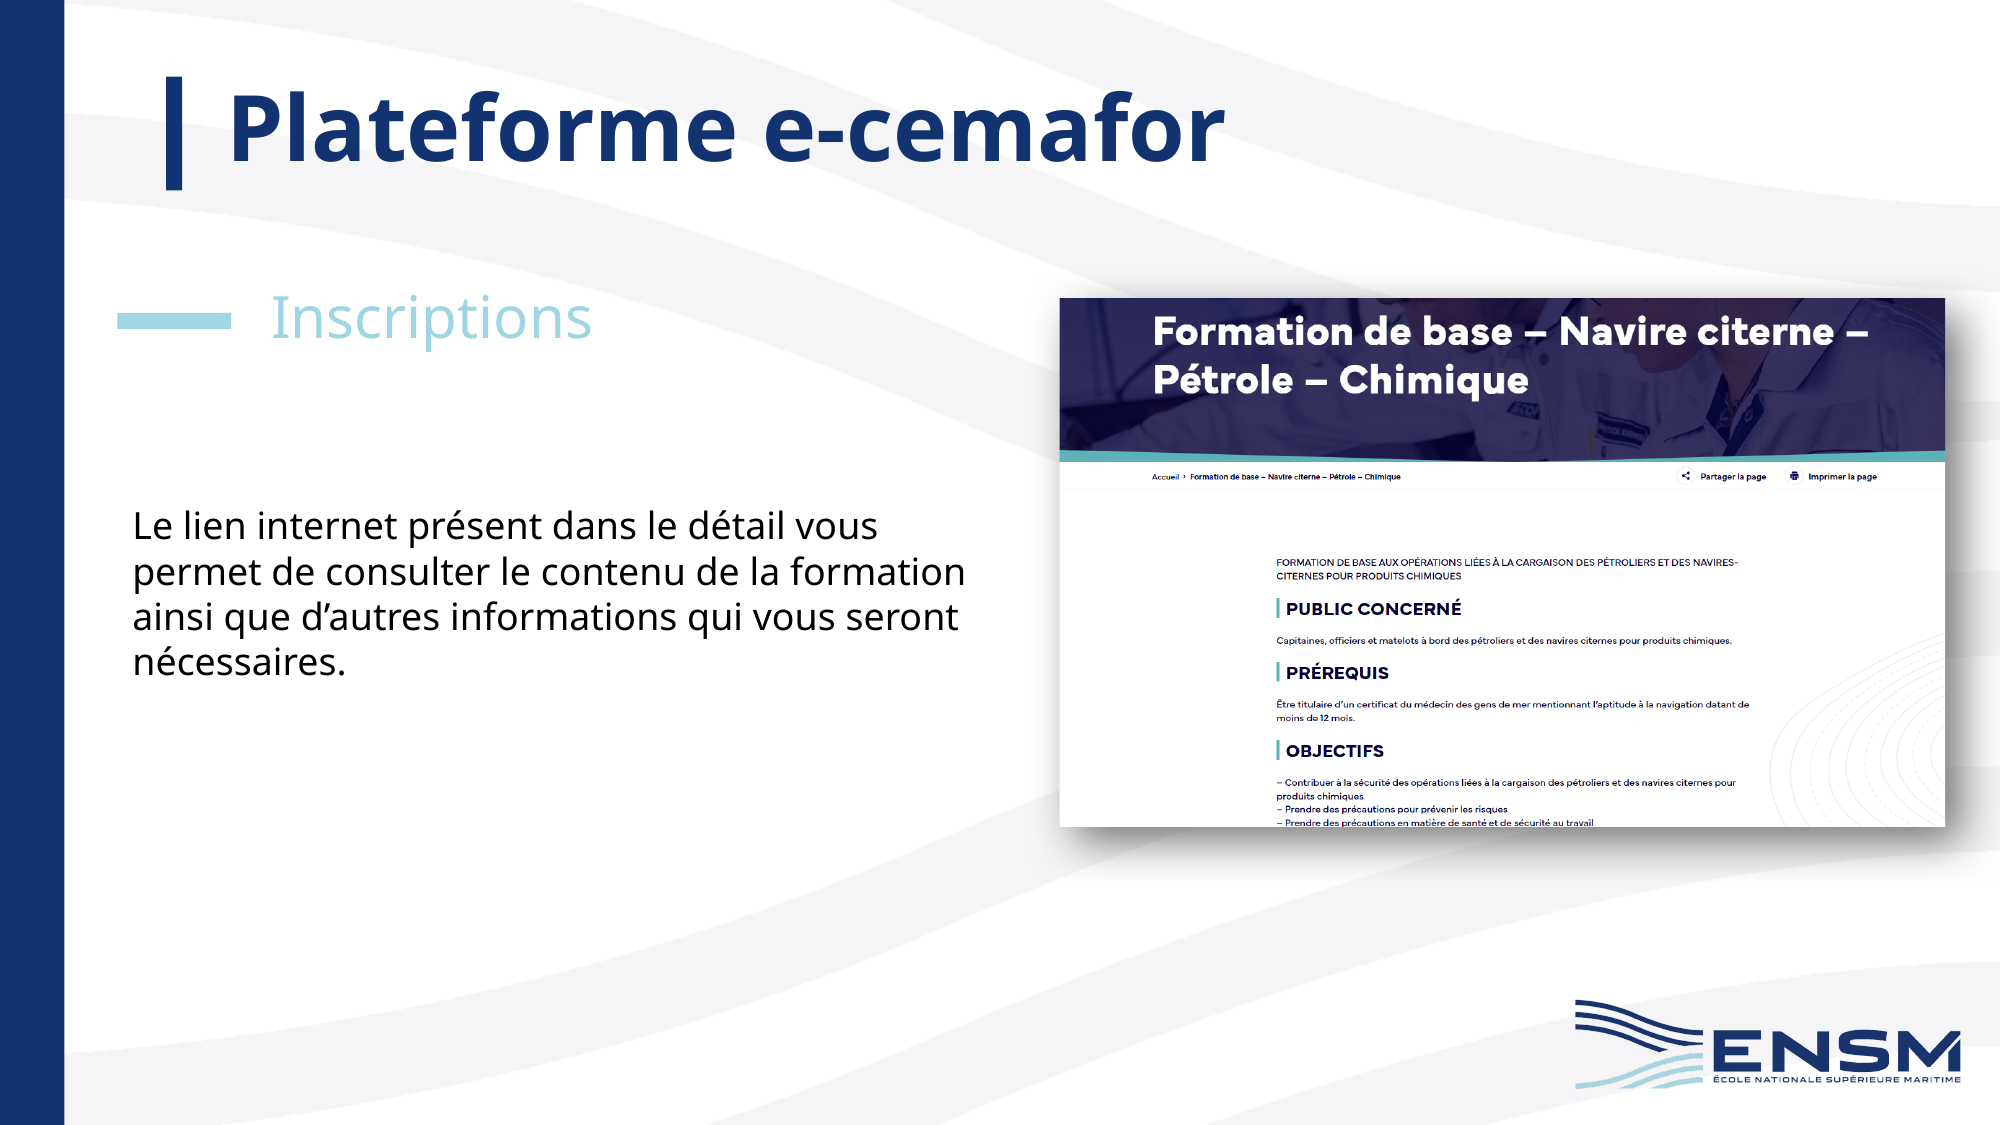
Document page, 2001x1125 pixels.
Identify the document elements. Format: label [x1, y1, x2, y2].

picture [1502, 894, 2000, 1125]
text_box [0, 0, 2000, 1125]
picture [1059, 297, 1946, 828]
